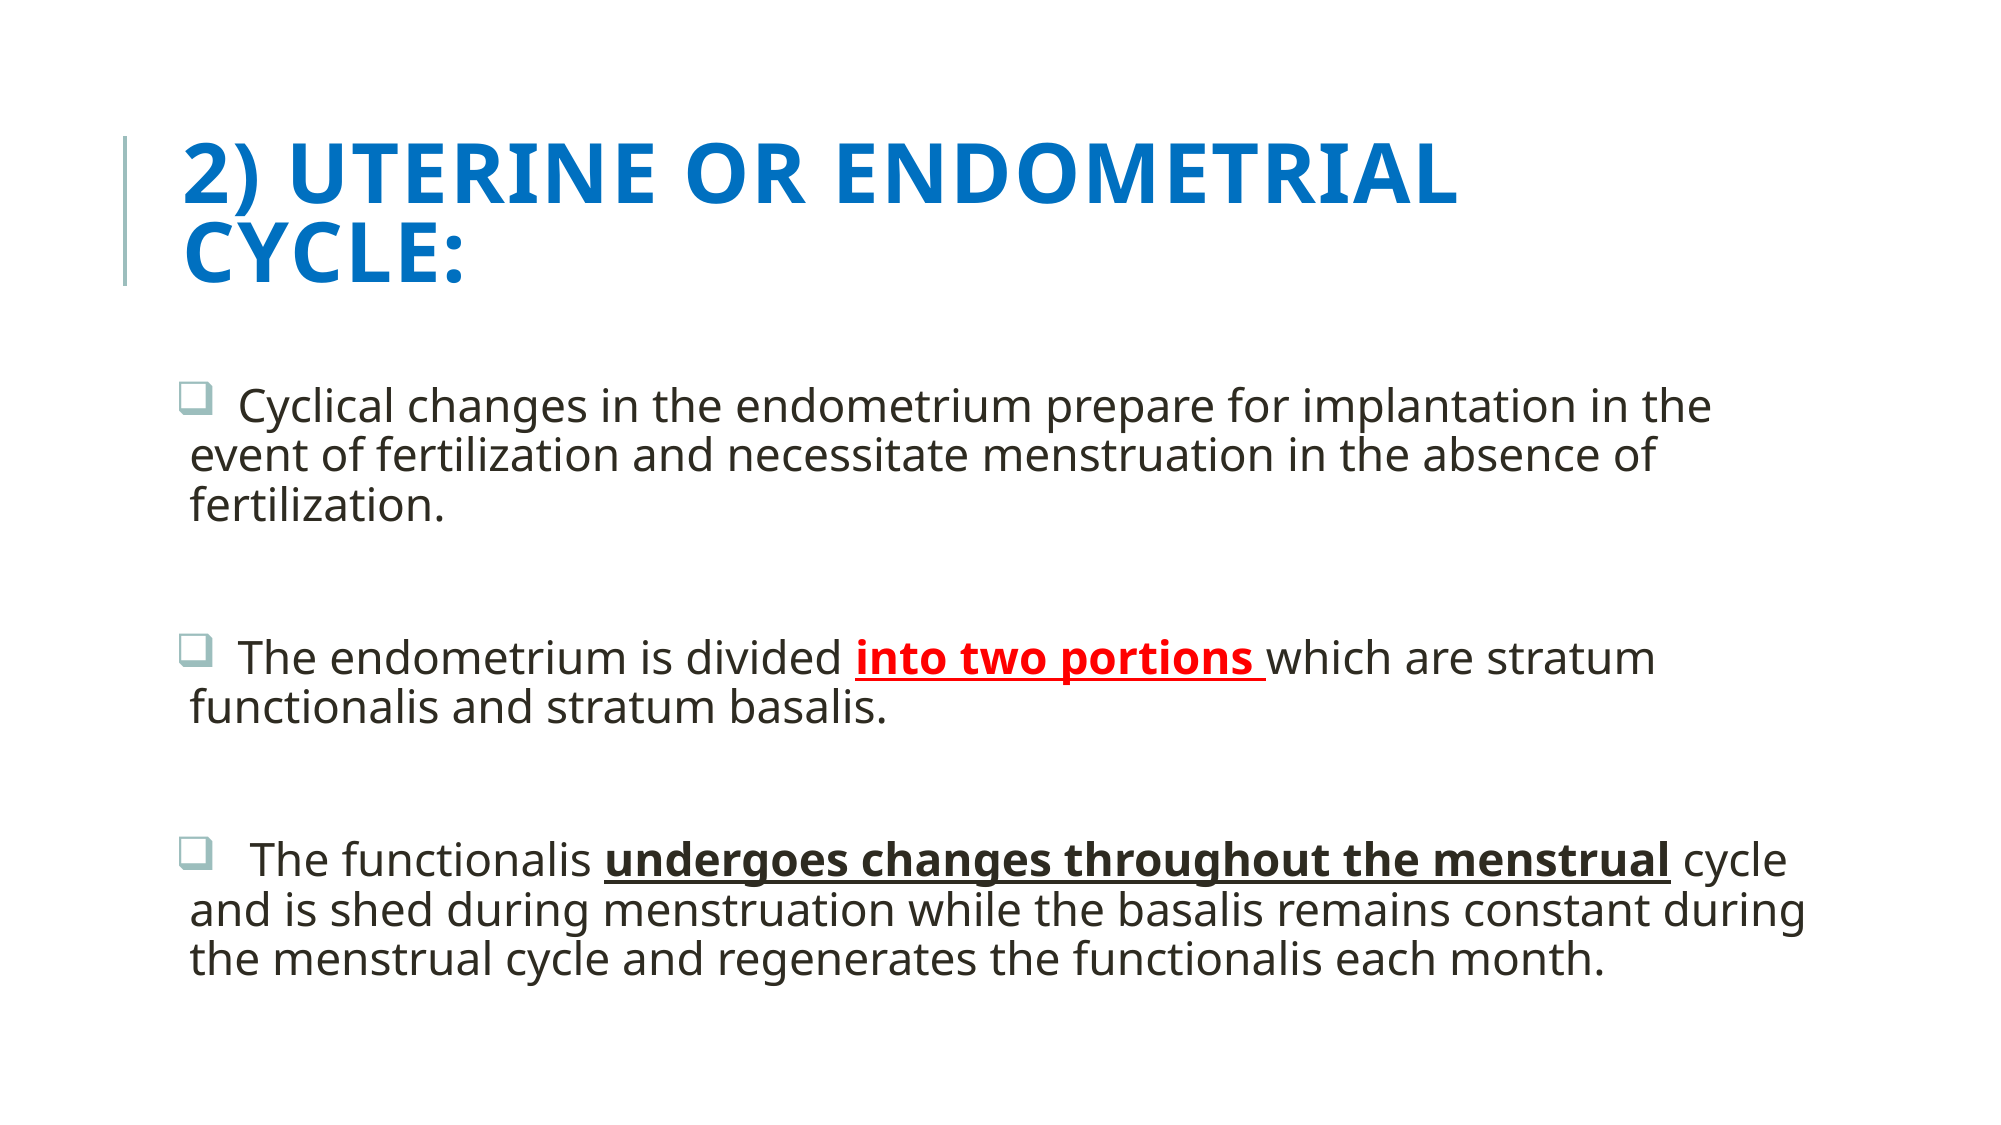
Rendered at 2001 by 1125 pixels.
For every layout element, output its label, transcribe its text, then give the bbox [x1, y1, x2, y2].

list Cyclical changes in the endometrium prepare for implantation in the event of fertilization and necessitate menstruation in the absence of fertilization. The endometrium is divided into two portions which are stratum functionalis and stratum basalis. The functionalis undergoes changes throughout the menstrual cycle and is shed during menstruation while the basalis remains constant during the menstrual cycle and regenerates the functionalis each month. [168, 375, 1826, 1035]
title 2) Uterine or endometrial cycle: [168, 96, 1763, 342]
